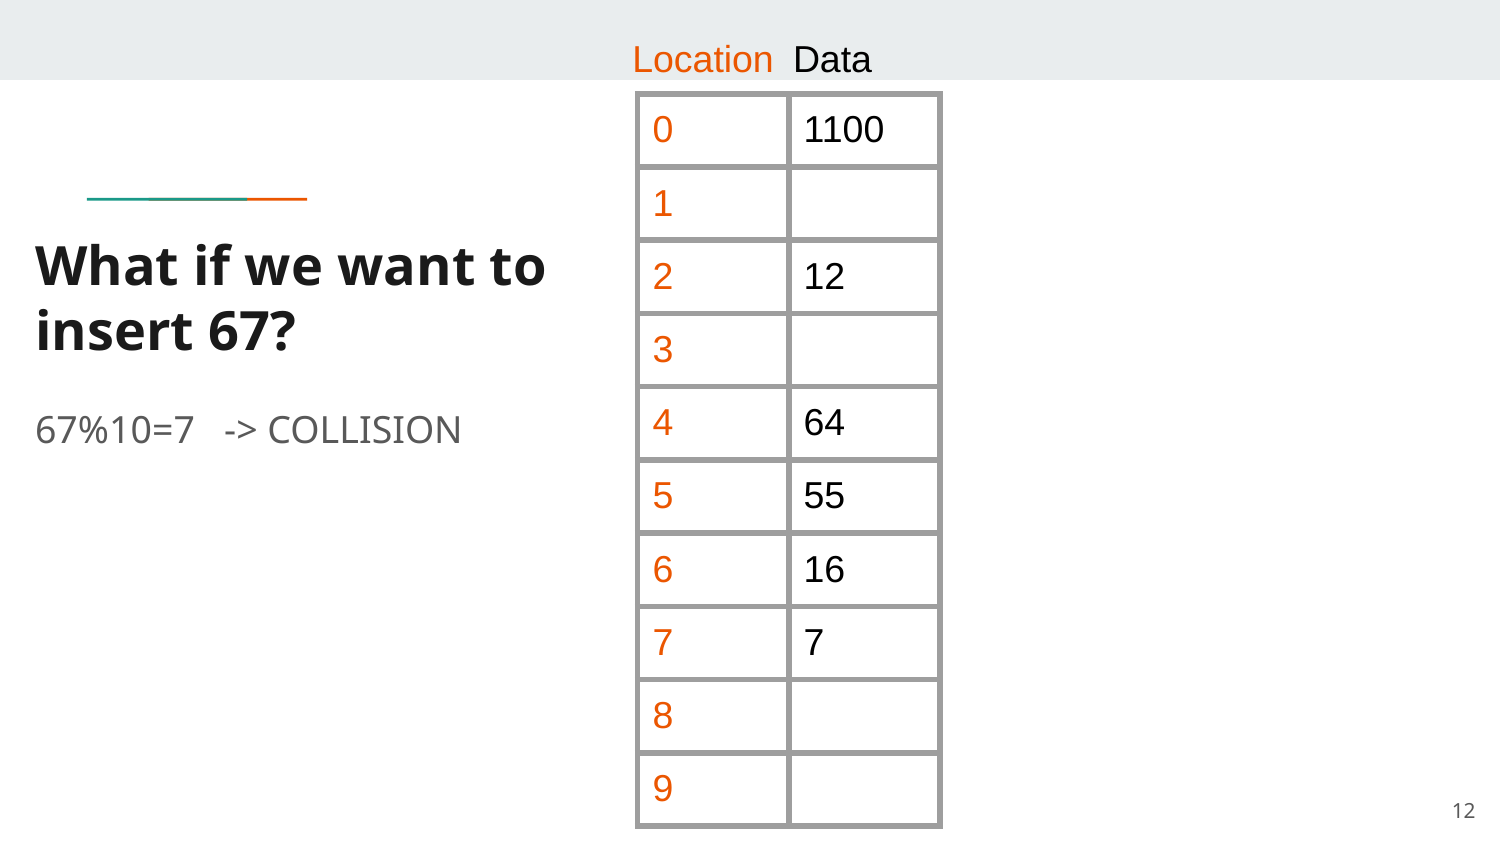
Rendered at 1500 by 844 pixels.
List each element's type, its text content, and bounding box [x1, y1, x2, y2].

text_box Location [613, 19, 778, 76]
table_cell 2 [640, 243, 786, 311]
table_cell 3 [640, 316, 786, 384]
table_cell 7 [640, 609, 786, 677]
table_cell [792, 682, 937, 750]
list 67%10=7 -> COLLISION [20, 384, 562, 512]
table_cell 7 [792, 609, 937, 677]
table_cell [792, 316, 937, 384]
table_cell 12 [792, 243, 937, 311]
table_cell 16 [792, 536, 937, 604]
table_cell 4 [640, 389, 786, 457]
table_cell 6 [640, 536, 786, 604]
table_cell 1 [640, 170, 786, 237]
text_box Data [778, 19, 927, 76]
table_cell [792, 170, 937, 237]
table_header 0 [640, 97, 786, 164]
table_cell 9 [640, 756, 786, 823]
slide_number ‹#› [1400, 779, 1491, 844]
table_cell 55 [792, 463, 937, 530]
title What if we want to insert 67? [20, 216, 614, 320]
table_cell 64 [792, 389, 937, 457]
table_header 1100 [792, 97, 937, 164]
table_cell 8 [640, 682, 786, 750]
table_cell [792, 756, 937, 823]
table_cell 5 [640, 463, 786, 530]
